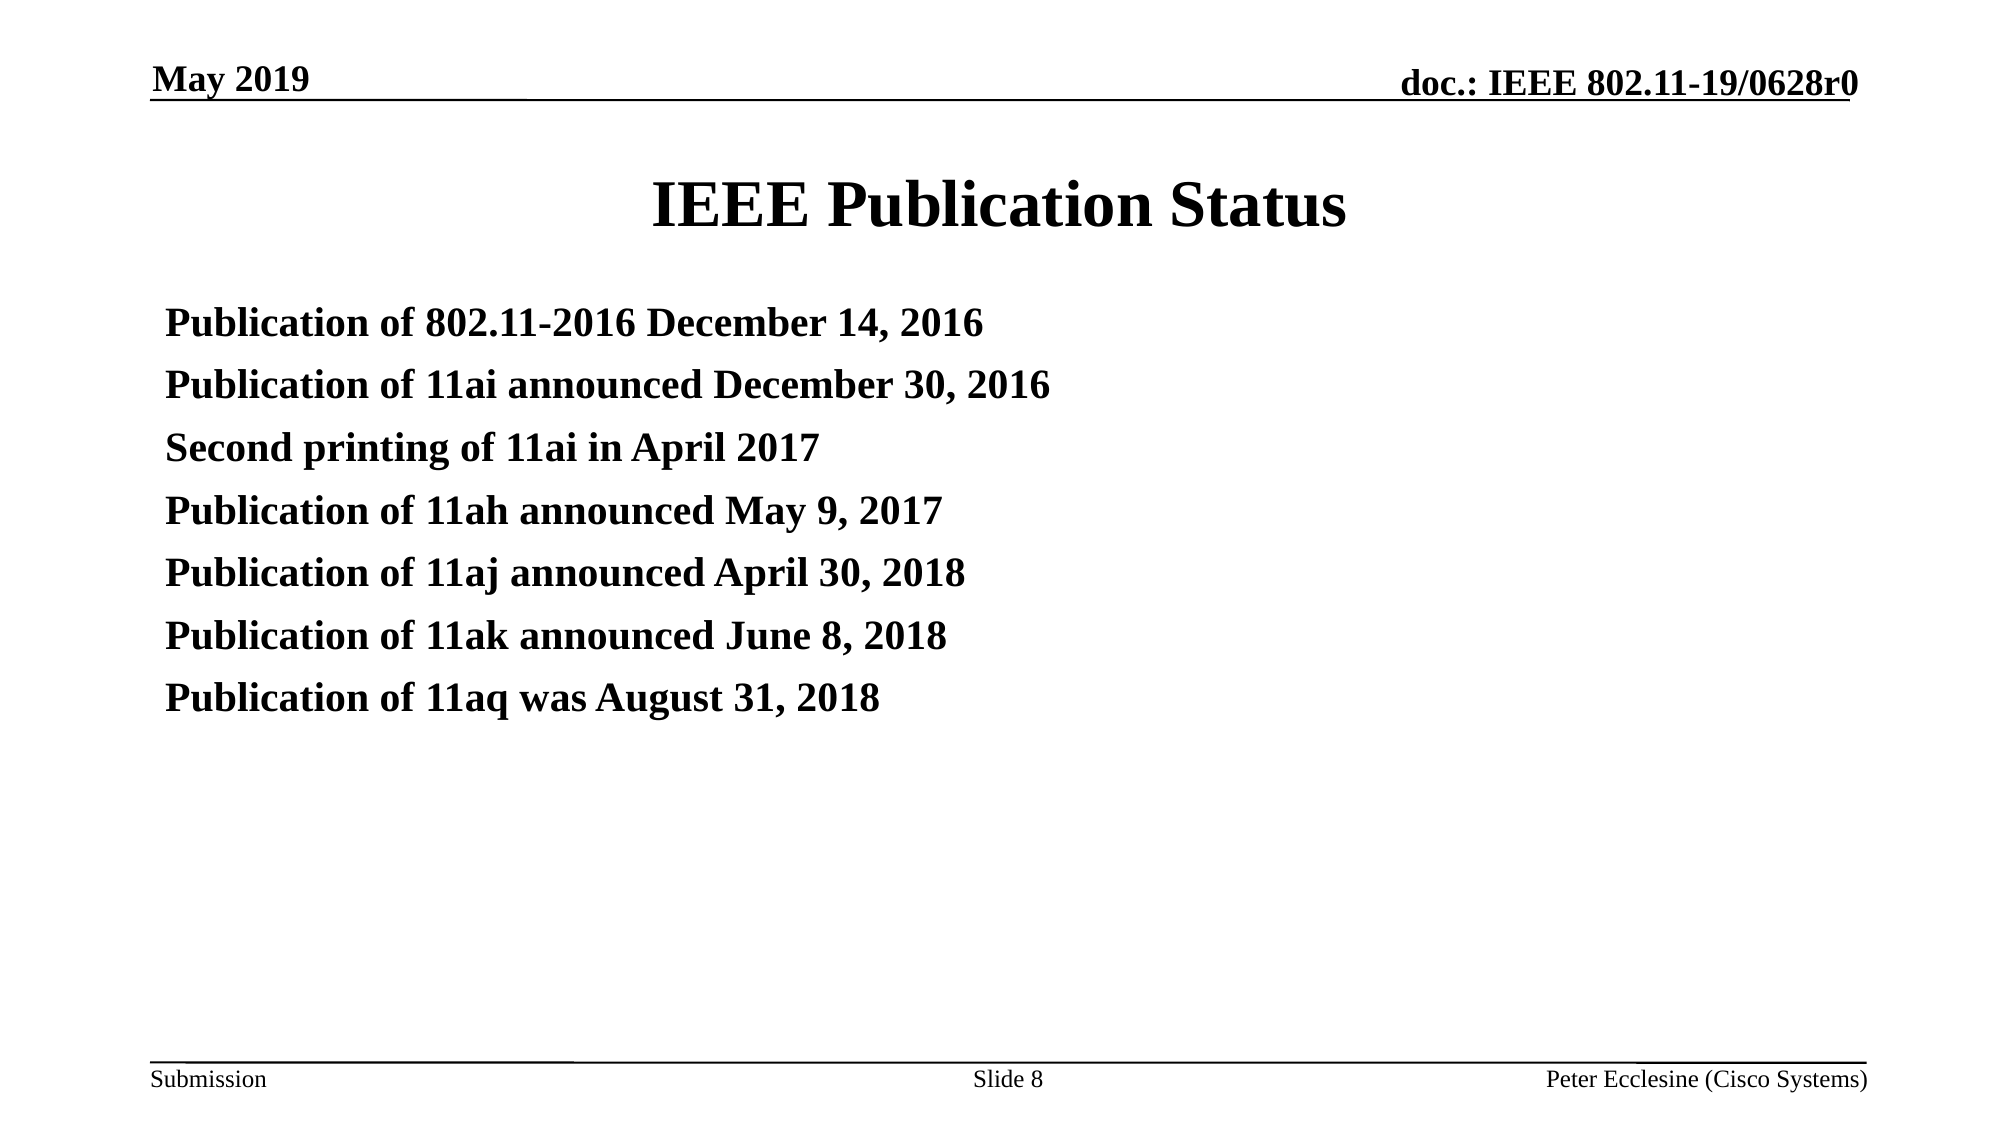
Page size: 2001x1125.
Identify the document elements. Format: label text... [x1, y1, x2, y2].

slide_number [152, 54, 563, 100]
footer Peter Ecclesine (Cisco Systems) [1171, 1061, 1869, 1093]
list Publication of 802.11-2016 December 14, 2016 Publication of 11ai announced December 30, 2016 Second printing of 11ai in April 2017 Publication of 11ah announced May 9, 2017 Publication of 11aj announced April 30, 2018 Publication of 11ak announced June 8, 2018 Publication of 11aq was August 31, 2018 [149, 286, 1850, 1000]
title IEEE Publication Status [149, 112, 1850, 286]
slide_number Slide 8 [950, 1061, 1067, 1123]
